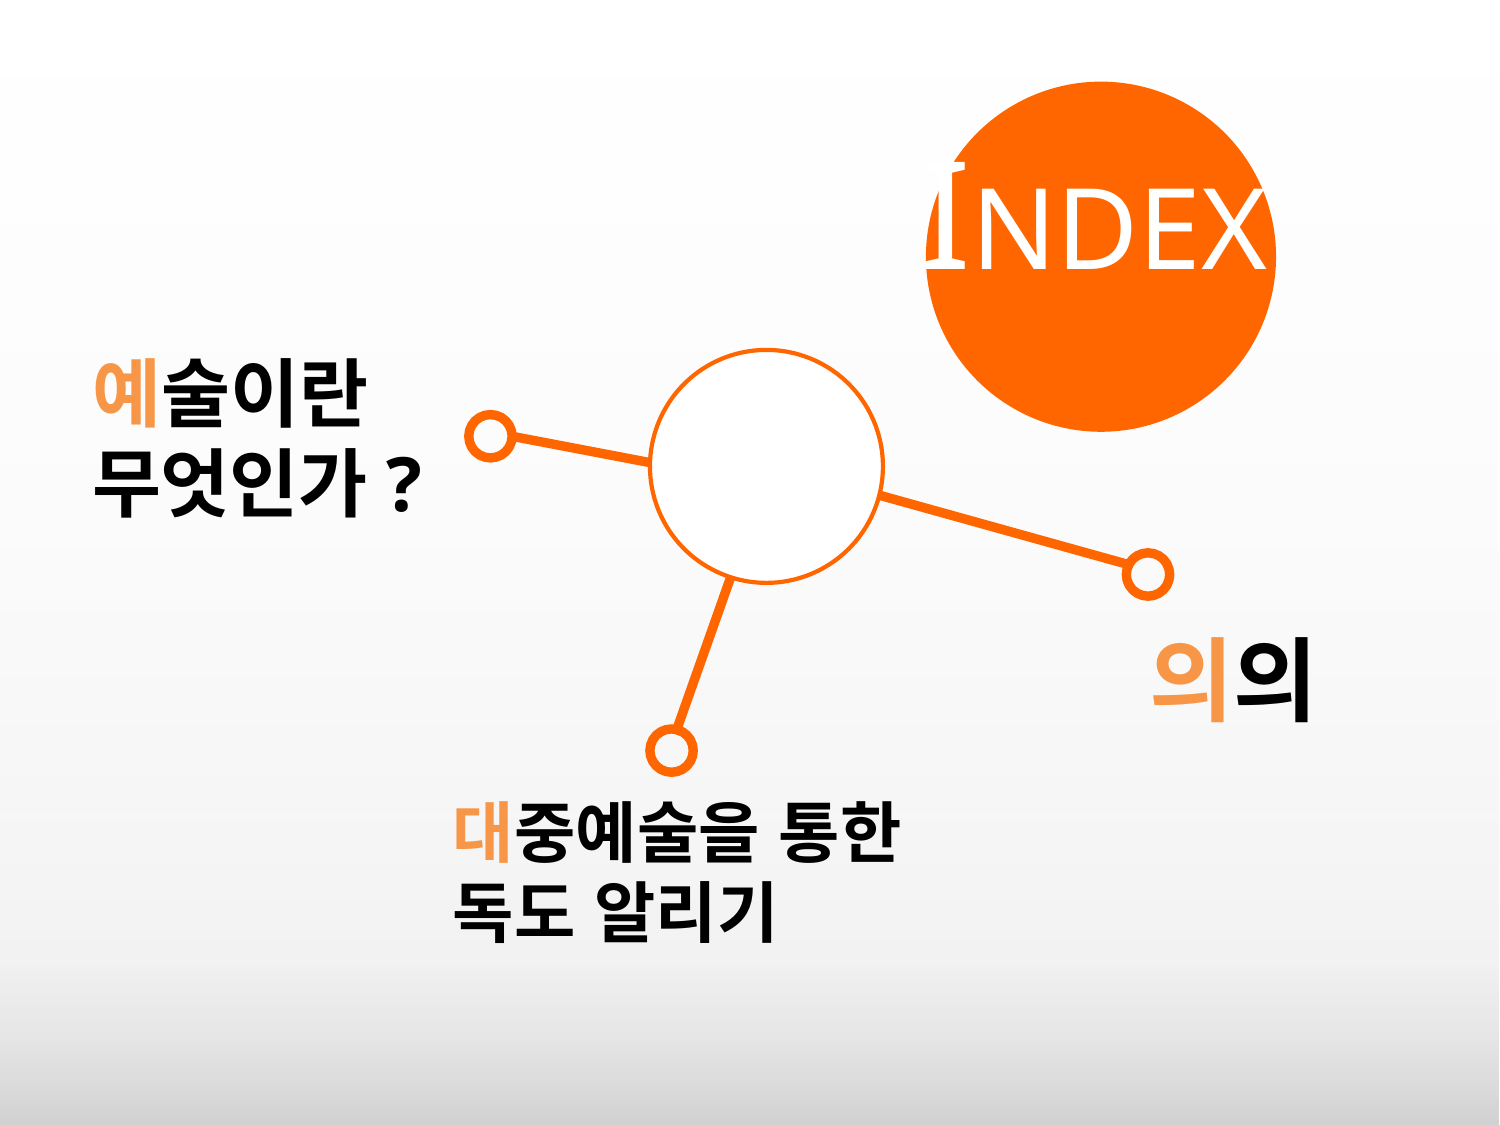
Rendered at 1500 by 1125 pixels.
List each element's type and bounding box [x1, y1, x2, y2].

text_box [674, 495, 760, 735]
text_box [511, 436, 719, 476]
picture [0, 0, 1499, 1125]
text_box [808, 475, 1127, 565]
